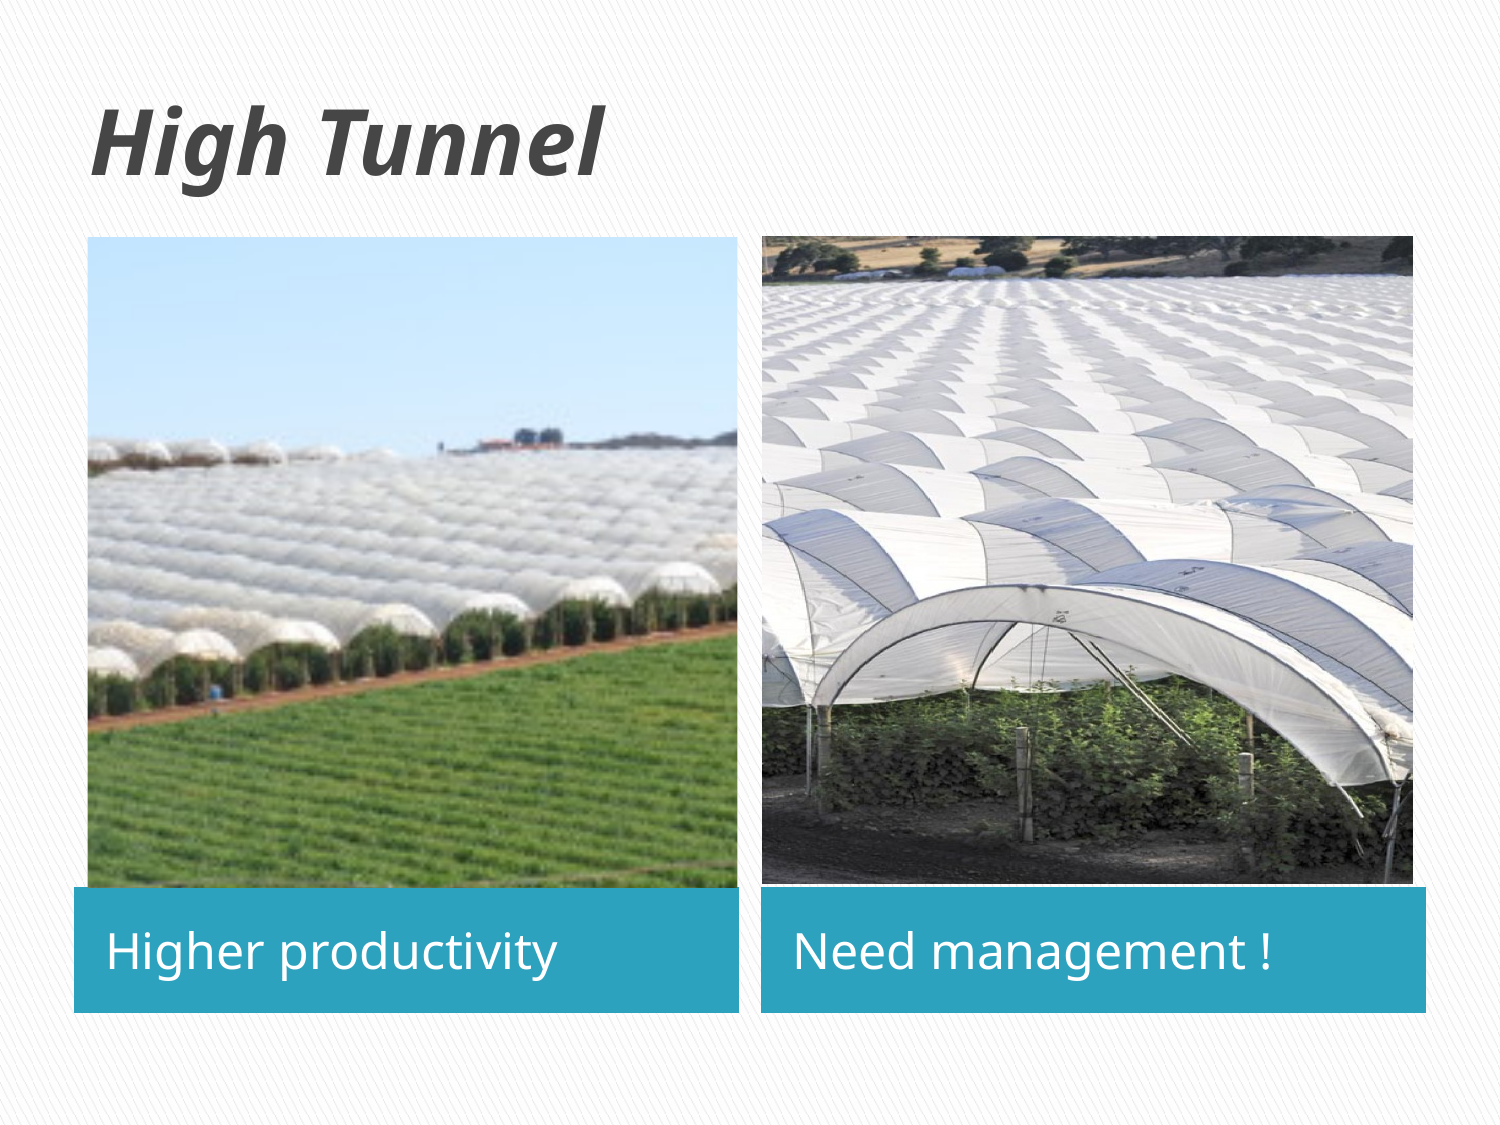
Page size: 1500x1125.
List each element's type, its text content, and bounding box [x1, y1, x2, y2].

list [762, 236, 1413, 884]
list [87, 237, 738, 888]
title High Tunnel [75, 44, 1425, 233]
list Need management ! [761, 887, 1426, 1013]
list Higher productivity [74, 887, 739, 1013]
